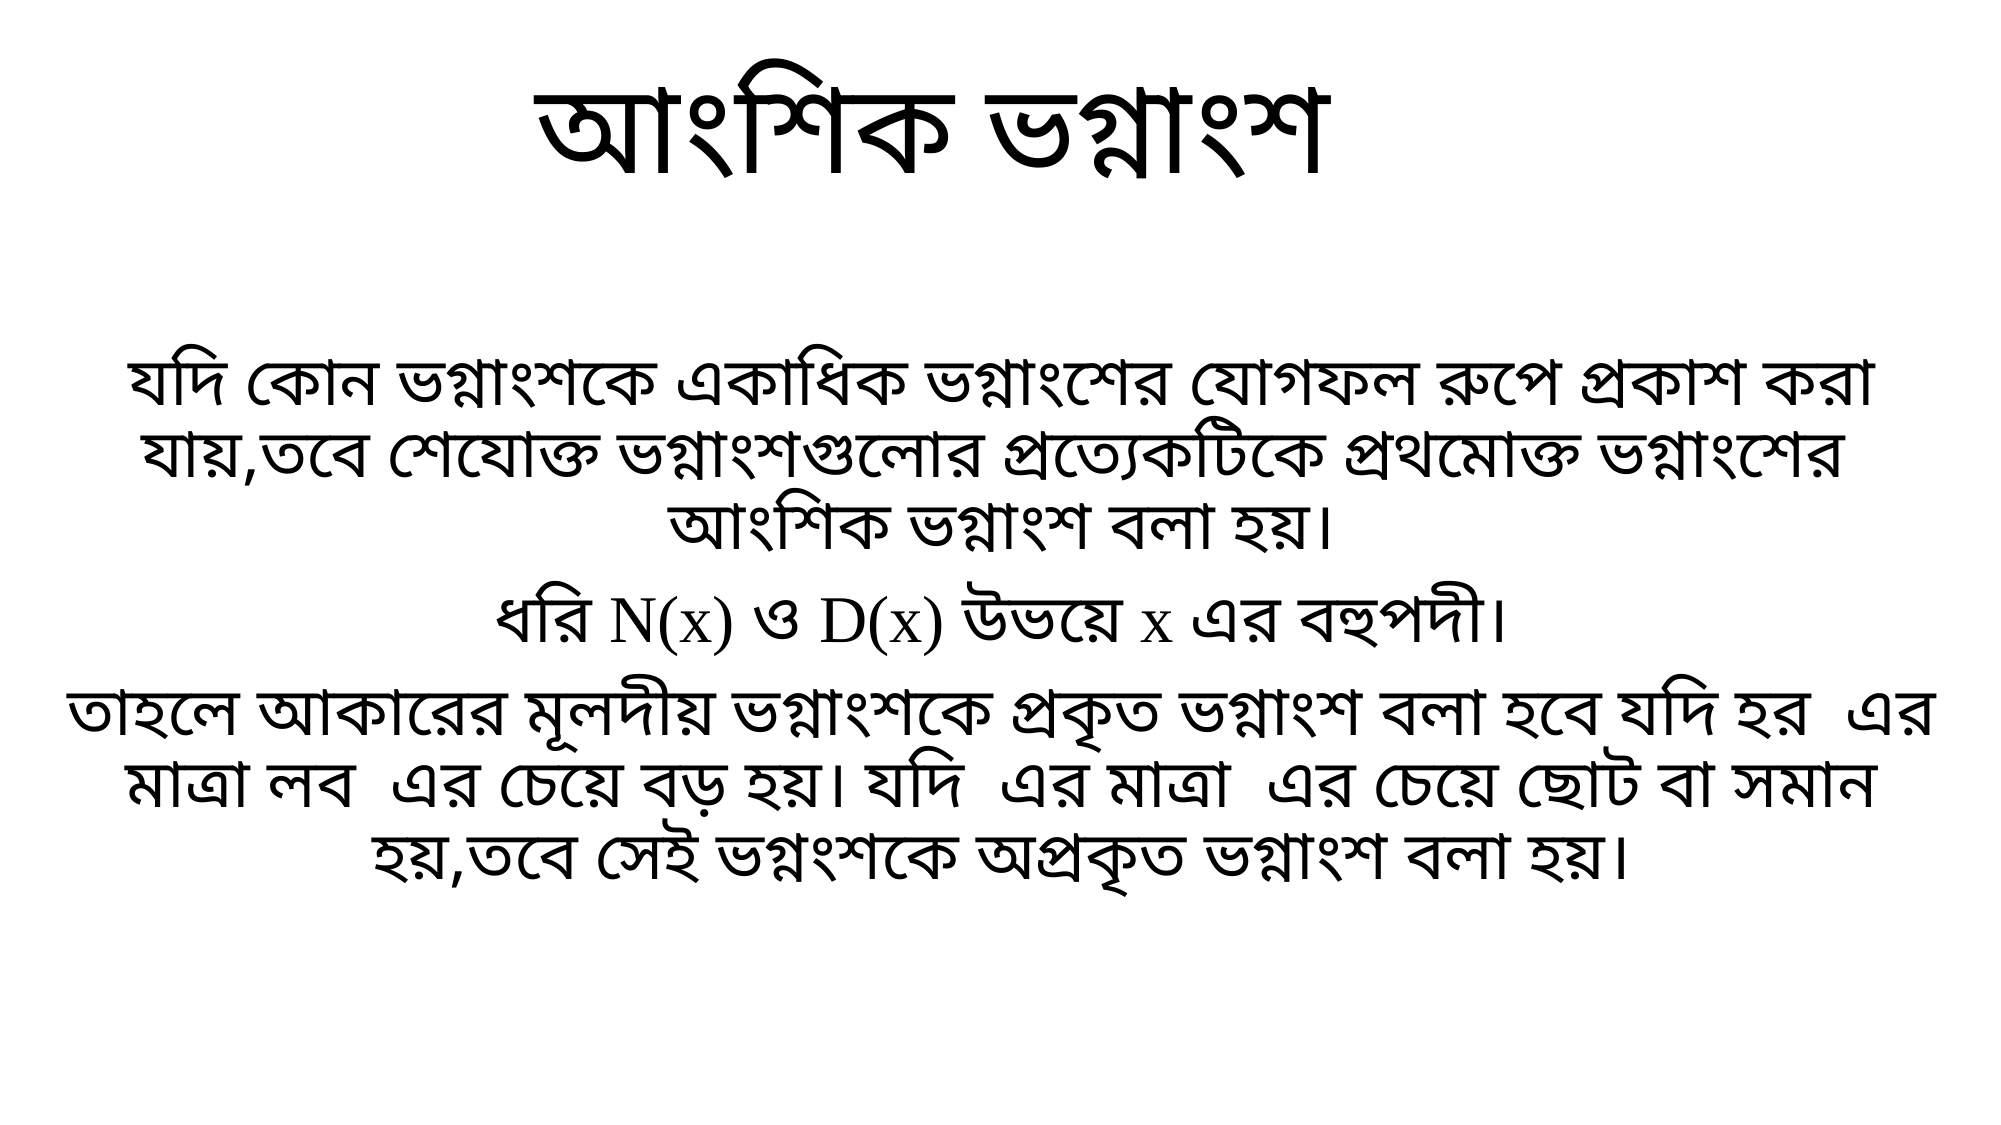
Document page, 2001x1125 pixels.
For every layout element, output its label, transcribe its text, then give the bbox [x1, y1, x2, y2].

title আংশিক ভগ্নাংশ [116, 49, 1750, 209]
